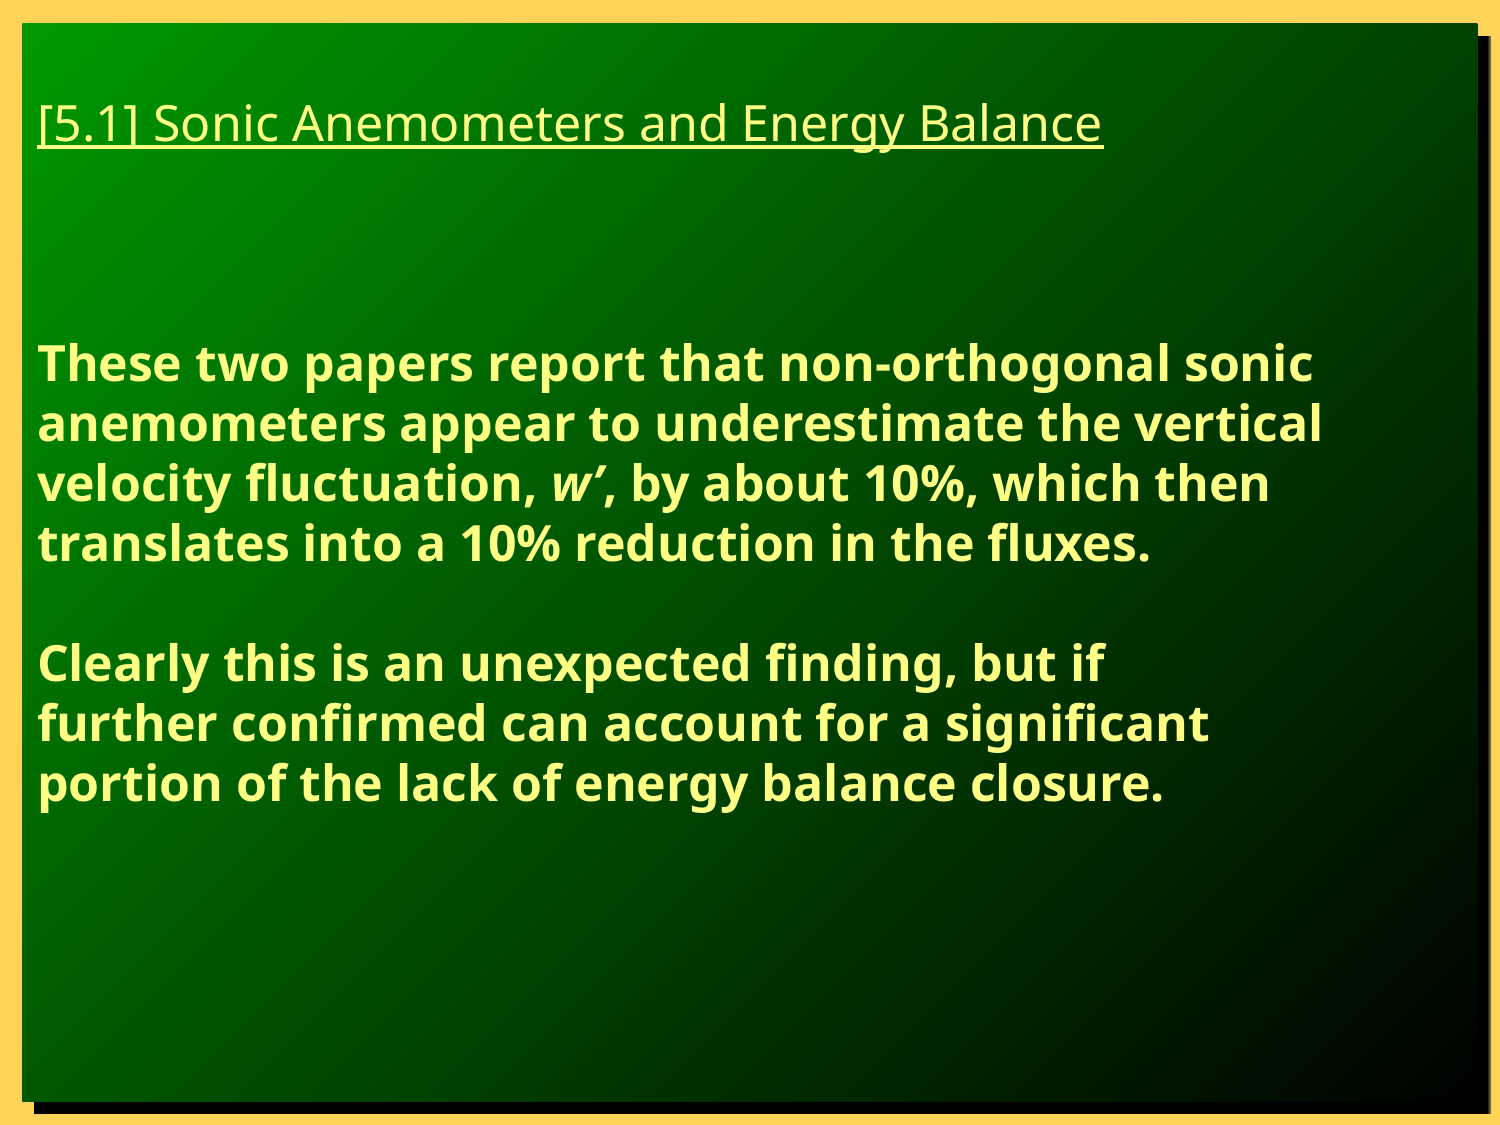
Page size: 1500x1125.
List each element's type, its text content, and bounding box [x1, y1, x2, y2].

text_box [5.1] Sonic Anemometers and Energy Balance These two papers report that non-orthogonal sonic anemometers appear to underestimate the vertical velocity fluctuation, w’, by about 10%, which then translates into a 10% reduction in the fluxes. Clearly this is an unexpected finding, but if further confirmed can account for a significant portion of the lack of energy balance closure. [22, 23, 1478, 1102]
